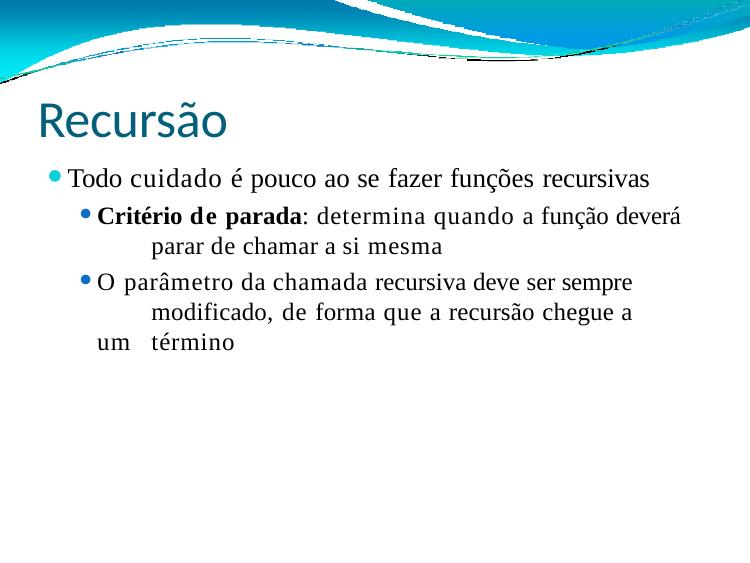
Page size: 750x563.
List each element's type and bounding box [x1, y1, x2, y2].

text_box [0, 0, 750, 563]
